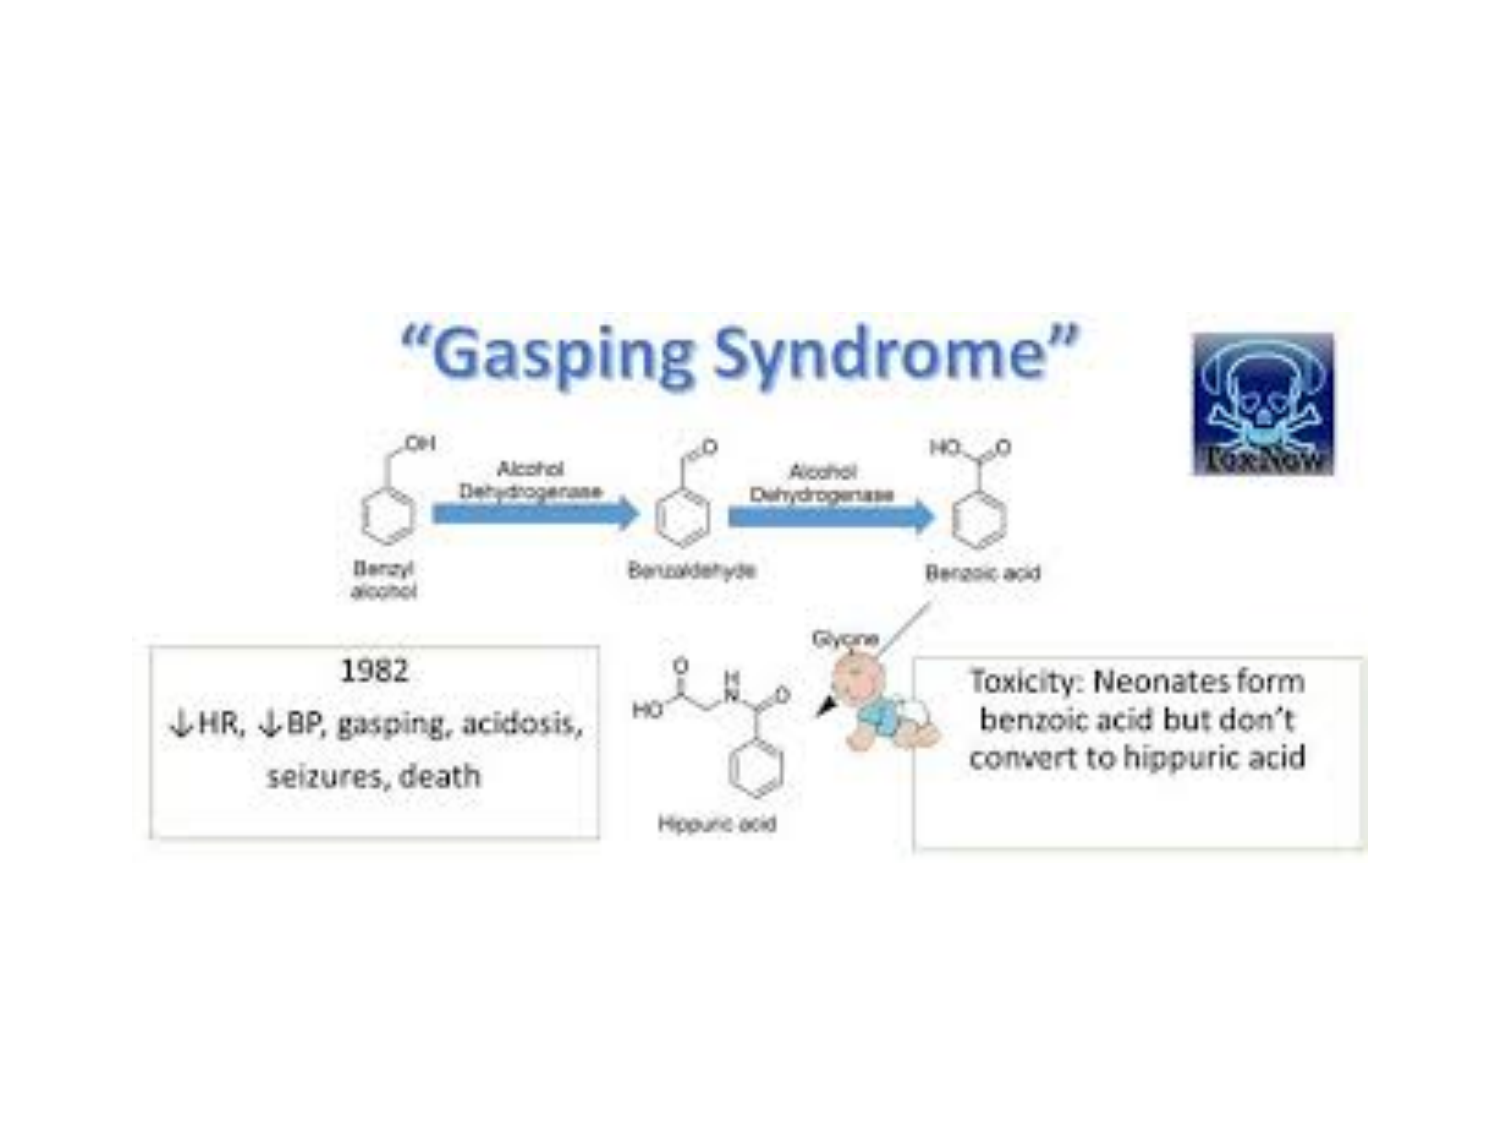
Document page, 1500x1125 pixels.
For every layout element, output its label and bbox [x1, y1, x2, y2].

list [132, 312, 1368, 863]
